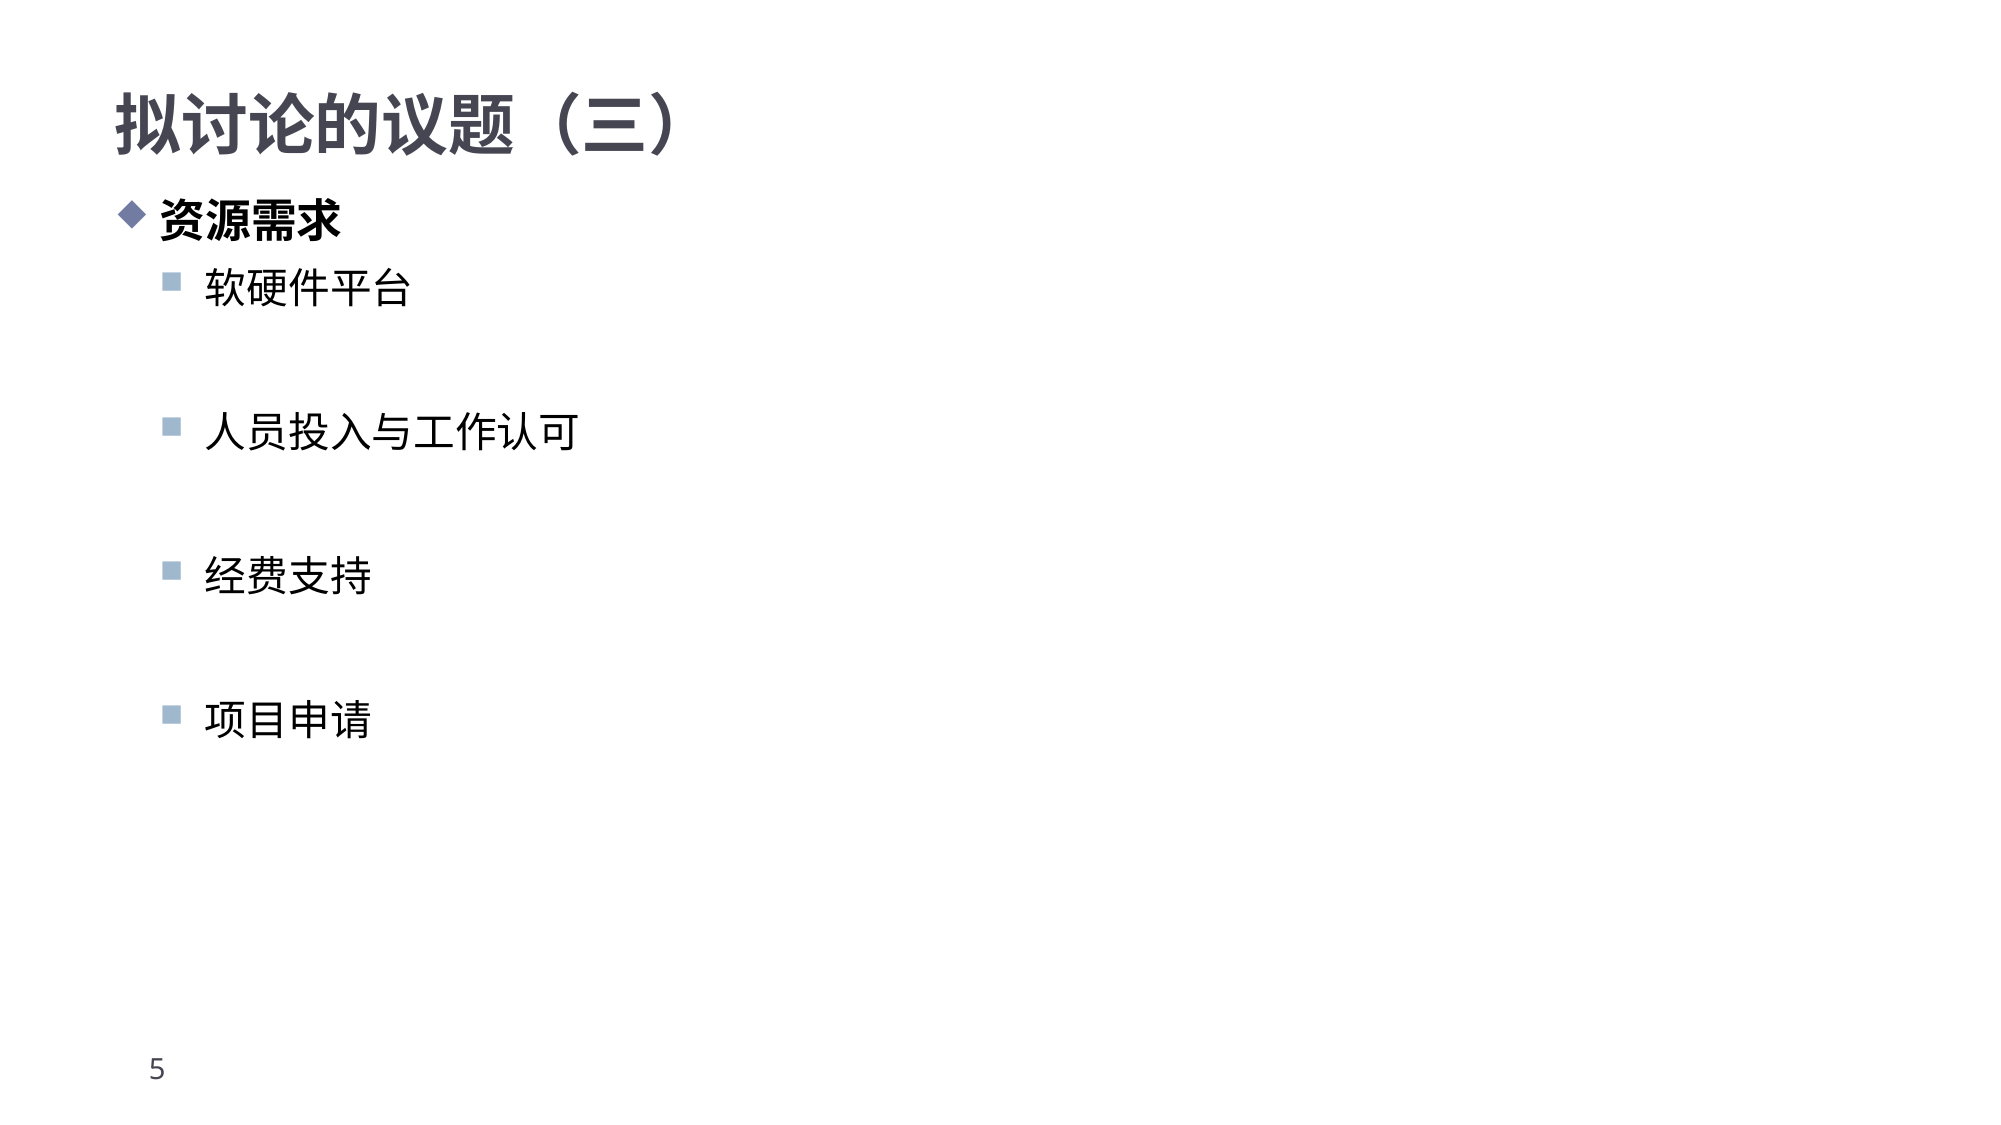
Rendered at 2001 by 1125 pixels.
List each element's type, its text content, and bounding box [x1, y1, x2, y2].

list 资源需求 软硬件平台 人员投入与工作认可 经费支持 项目申请 [99, 184, 1900, 1010]
slide_number 5 [133, 1042, 568, 1103]
title 拟讨论的议题（三） [99, 7, 1900, 170]
